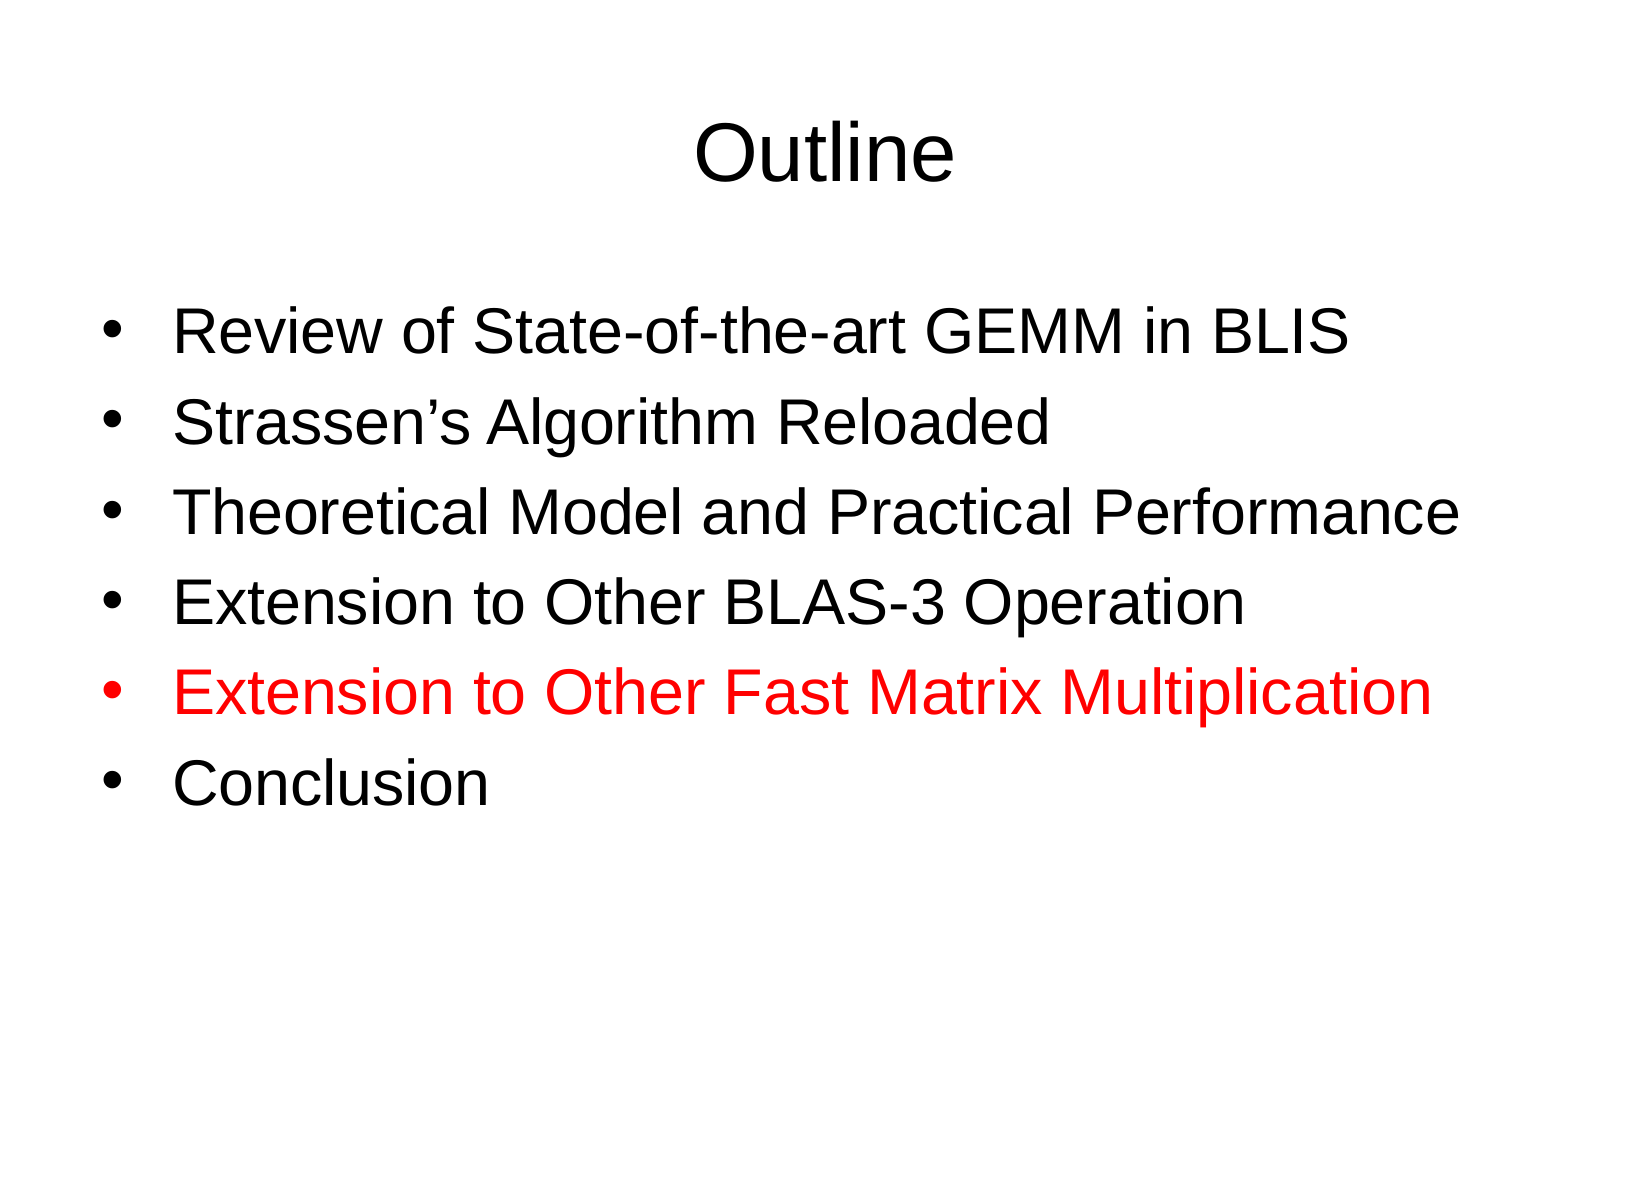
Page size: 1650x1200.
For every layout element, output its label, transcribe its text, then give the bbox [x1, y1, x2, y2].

list Review of State-of-the-art GEMM in BLIS Strassen’s Algorithm Reloaded Theoretical Model and Practical Performance Extension to Other BLAS-3 Operation Extension to Other Fast Matrix Multiplication Conclusion [82, 279, 1568, 1072]
title Outline [82, 48, 1568, 249]
